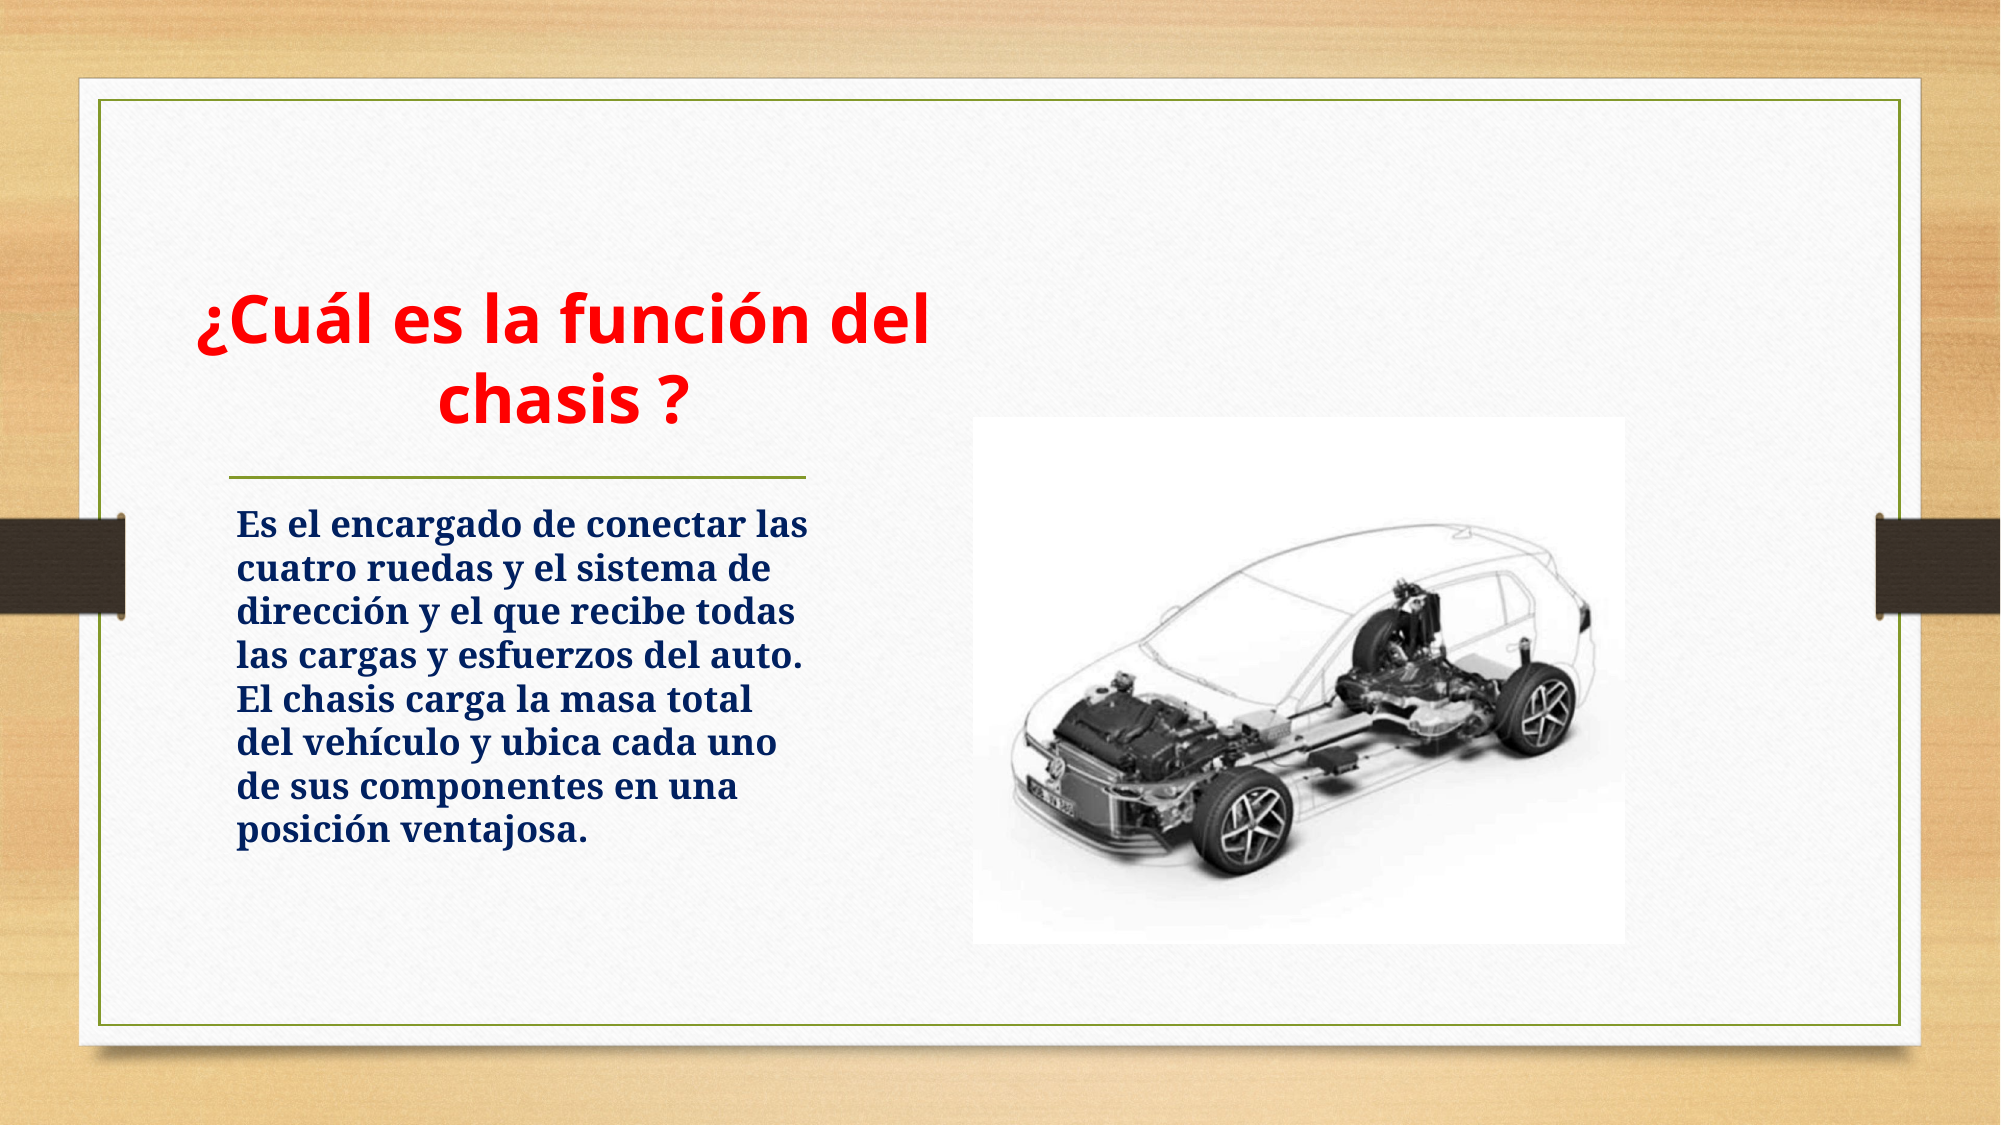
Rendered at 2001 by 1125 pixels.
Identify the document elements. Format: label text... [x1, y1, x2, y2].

title ¿Cuál es la función del chasis ? [154, 199, 974, 445]
list Es el encargado de conectar las cuatro ruedas y el sistema de dirección y el que recibe todas las cargas y esfuerzos del auto. El chasis carga la masa total del vehículo y ubica cada uno de sus componentes en una posición ventajosa. [221, 494, 832, 895]
picture [0, 0, 2001, 1125]
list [973, 417, 1625, 944]
